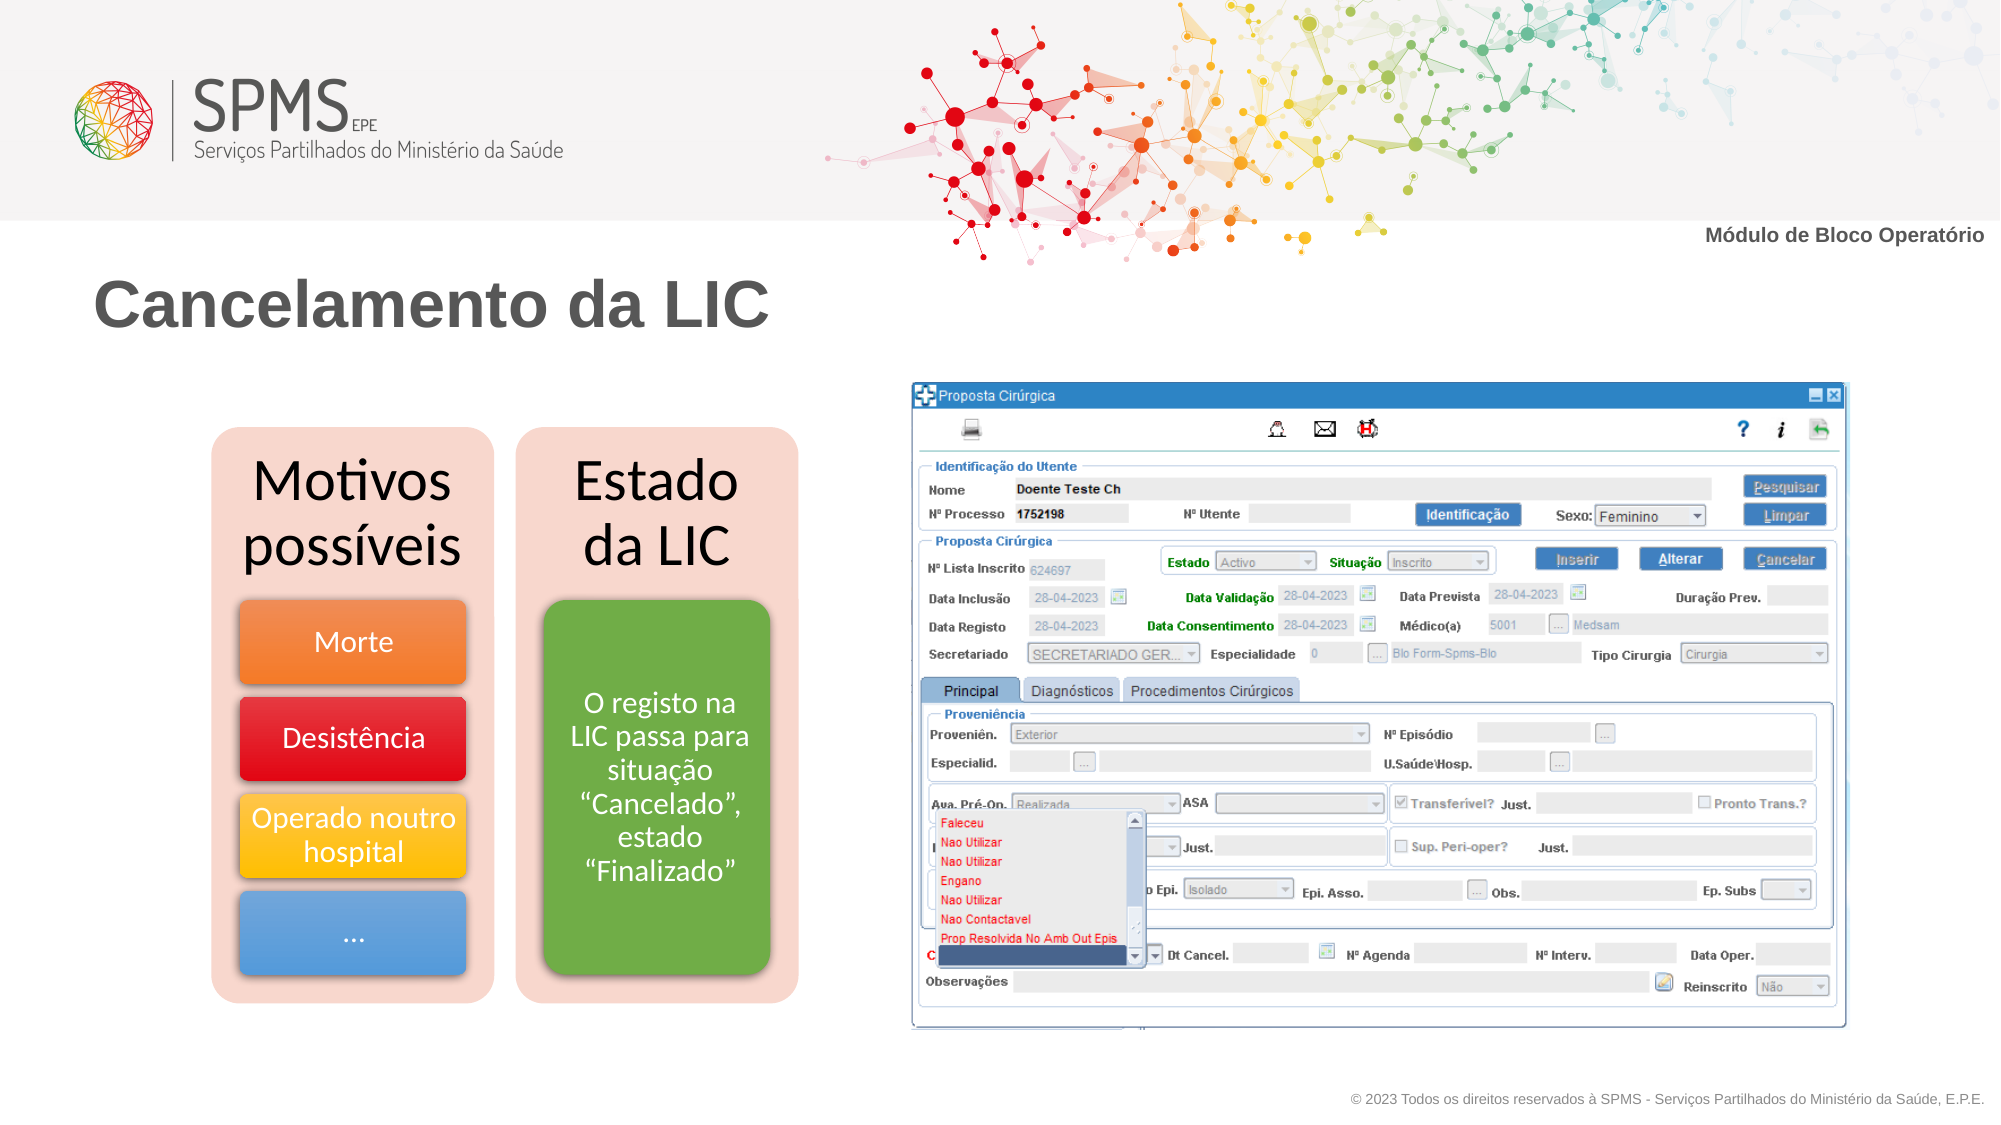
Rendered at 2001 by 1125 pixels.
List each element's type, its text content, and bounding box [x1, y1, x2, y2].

picture [911, 382, 1851, 1030]
text_box Cancelamento da LIC [78, 253, 823, 363]
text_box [211, 427, 799, 1004]
text_box Módulo de Bloco Operatório [1501, 204, 2000, 264]
text_box © 2023 Todos os direitos reservados à SPMS - Serviços Partilhados do Ministério da Saúde, E.P.E. [977, 1068, 2000, 1125]
picture [0, 0, 2000, 283]
